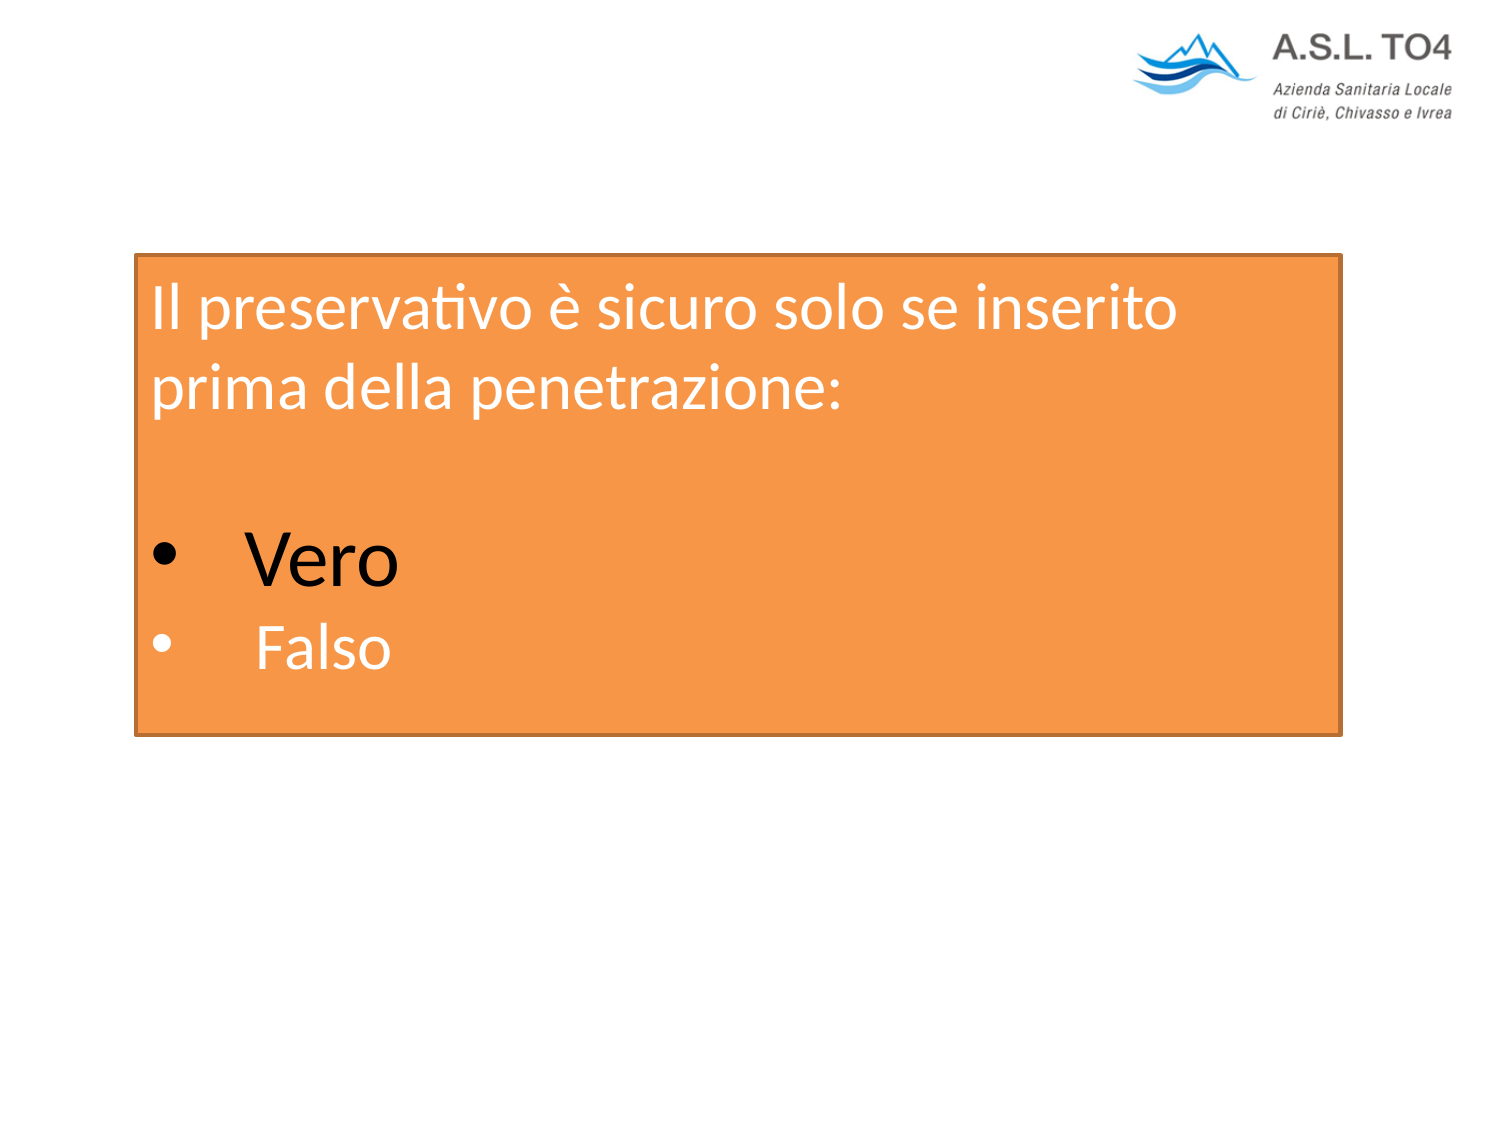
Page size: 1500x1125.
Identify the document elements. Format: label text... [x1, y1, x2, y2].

picture [1088, 19, 1500, 135]
text_box Il preservativo è sicuro solo se inserito prima della penetrazione: Vero Falso [134, 253, 1343, 737]
